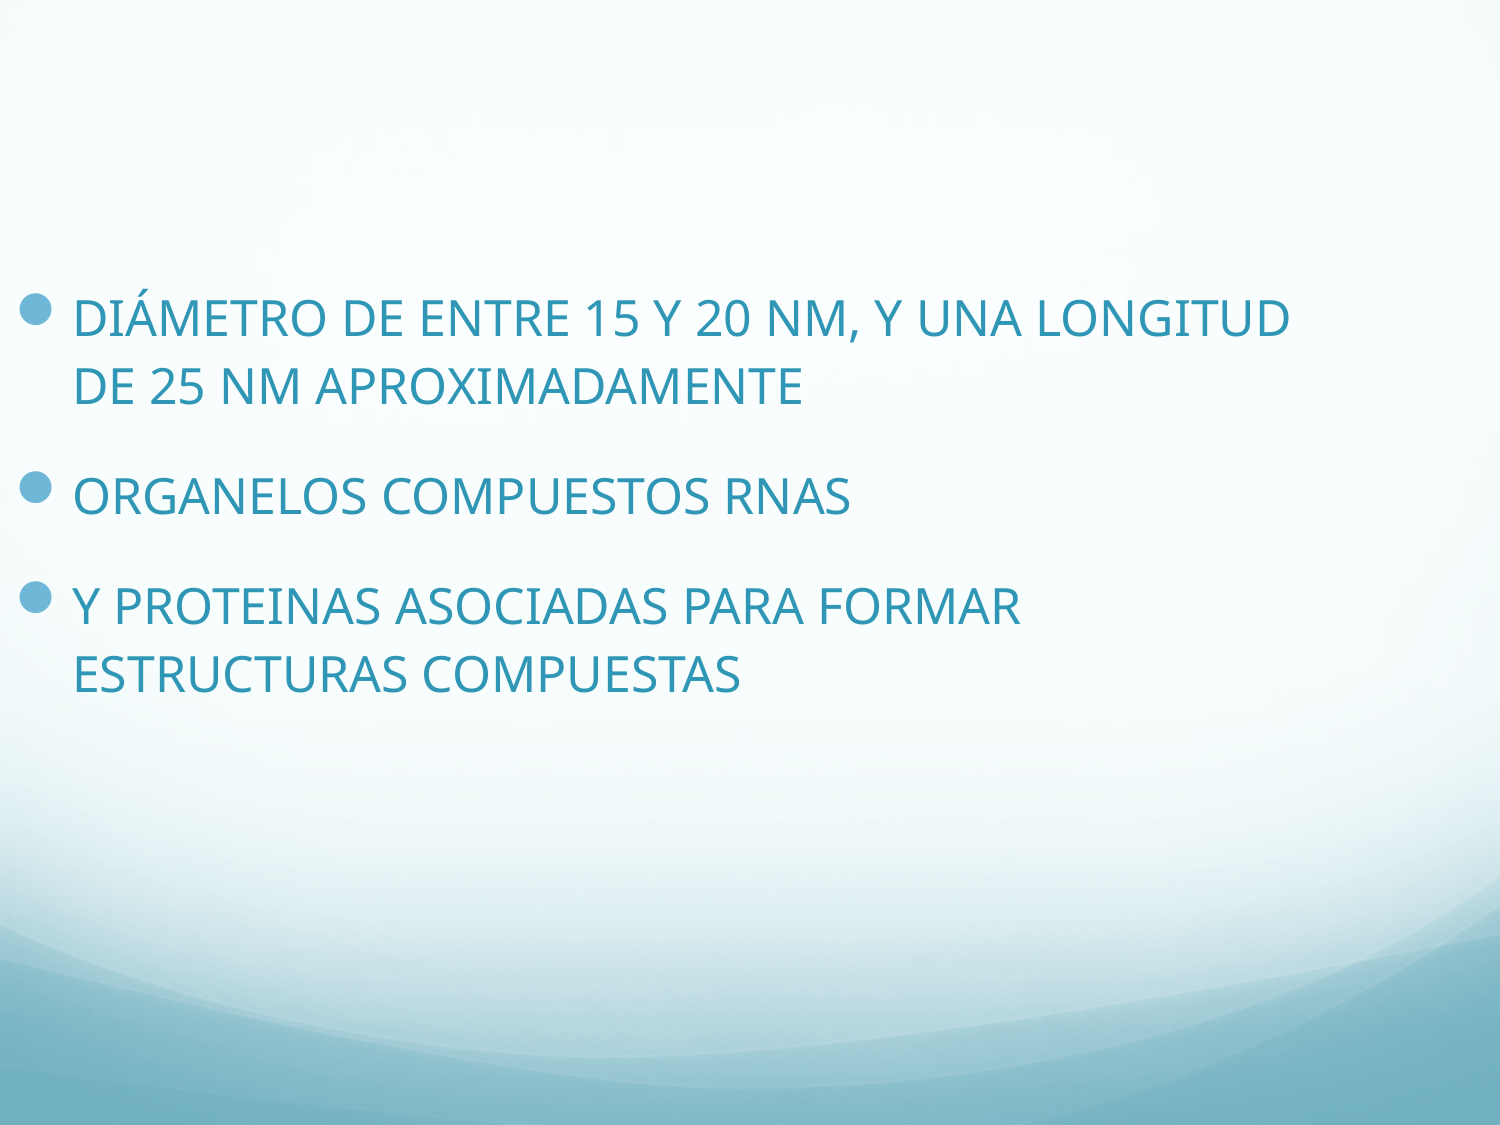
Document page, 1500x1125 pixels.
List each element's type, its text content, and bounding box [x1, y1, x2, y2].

list DIÁMETRO DE ENTRE 15 Y 20 NM, Y UNA LONGITUD DE 25 NM APROXIMADAMENTE ORGANELOS COMPUESTOS RNAS Y PROTEINAS ASOCIADAS PARA FORMAR ESTRUCTURAS COMPUESTAS [0, 275, 1375, 928]
